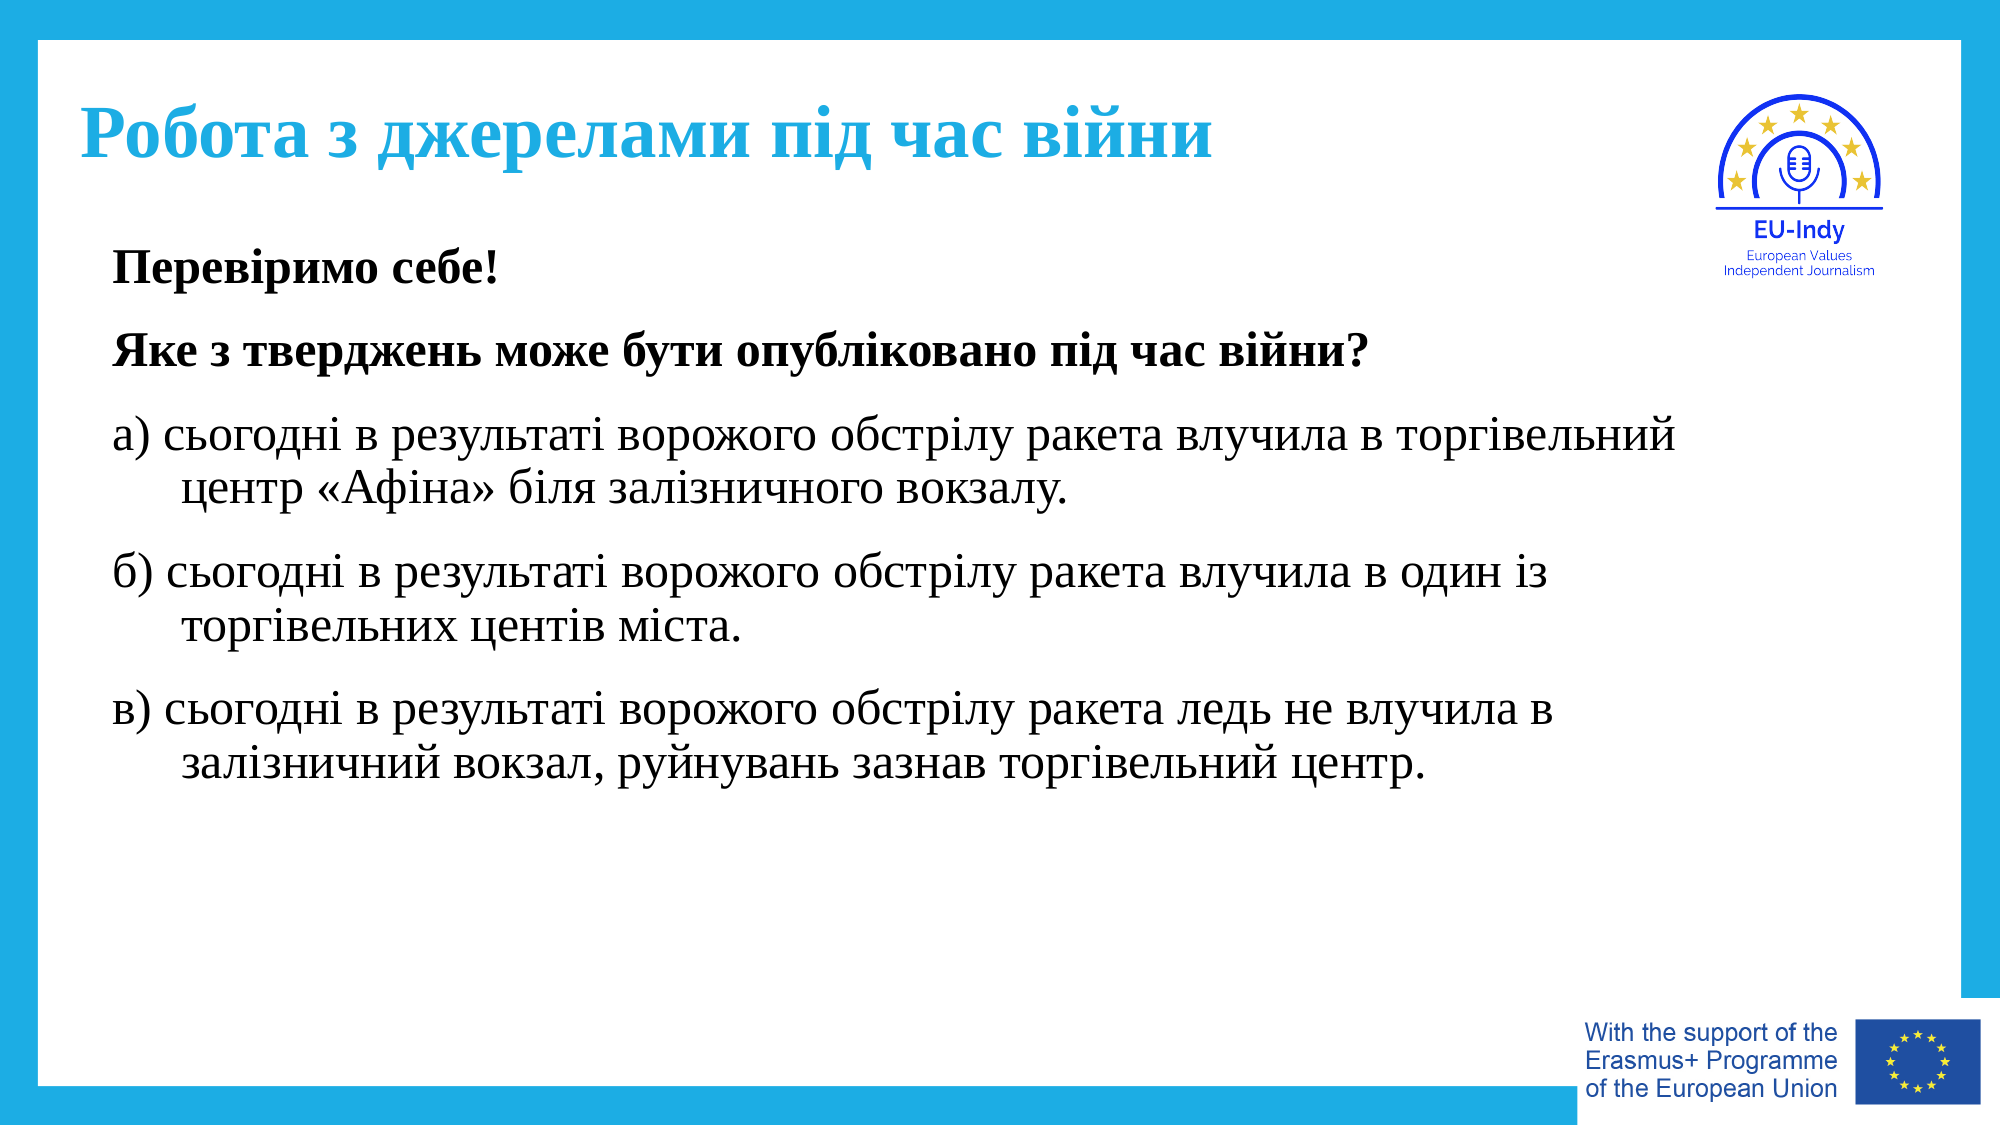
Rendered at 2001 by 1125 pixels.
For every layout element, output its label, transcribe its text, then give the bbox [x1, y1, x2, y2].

list Перевіримо себе! Яке з тверджень може бути опубліковано під час війни? а) сьогодні в результаті ворожого обстрілу ракета влучила в торгівельний центр «Афіна» біля залізничного вокзалу. б) сьогодні в результаті ворожого обстрілу ракета влучила в один із торгівельних центів міста. в) сьогодні в результаті ворожого обстрілу ракета ледь не влучила в залізничний вокзал, руйнувань зазнав торгівельний центр. [89, 232, 1808, 1001]
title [1633, 42, 1967, 333]
text_box Робота з джерелами під час війни [65, 54, 1627, 212]
picture [1577, 998, 2000, 1125]
